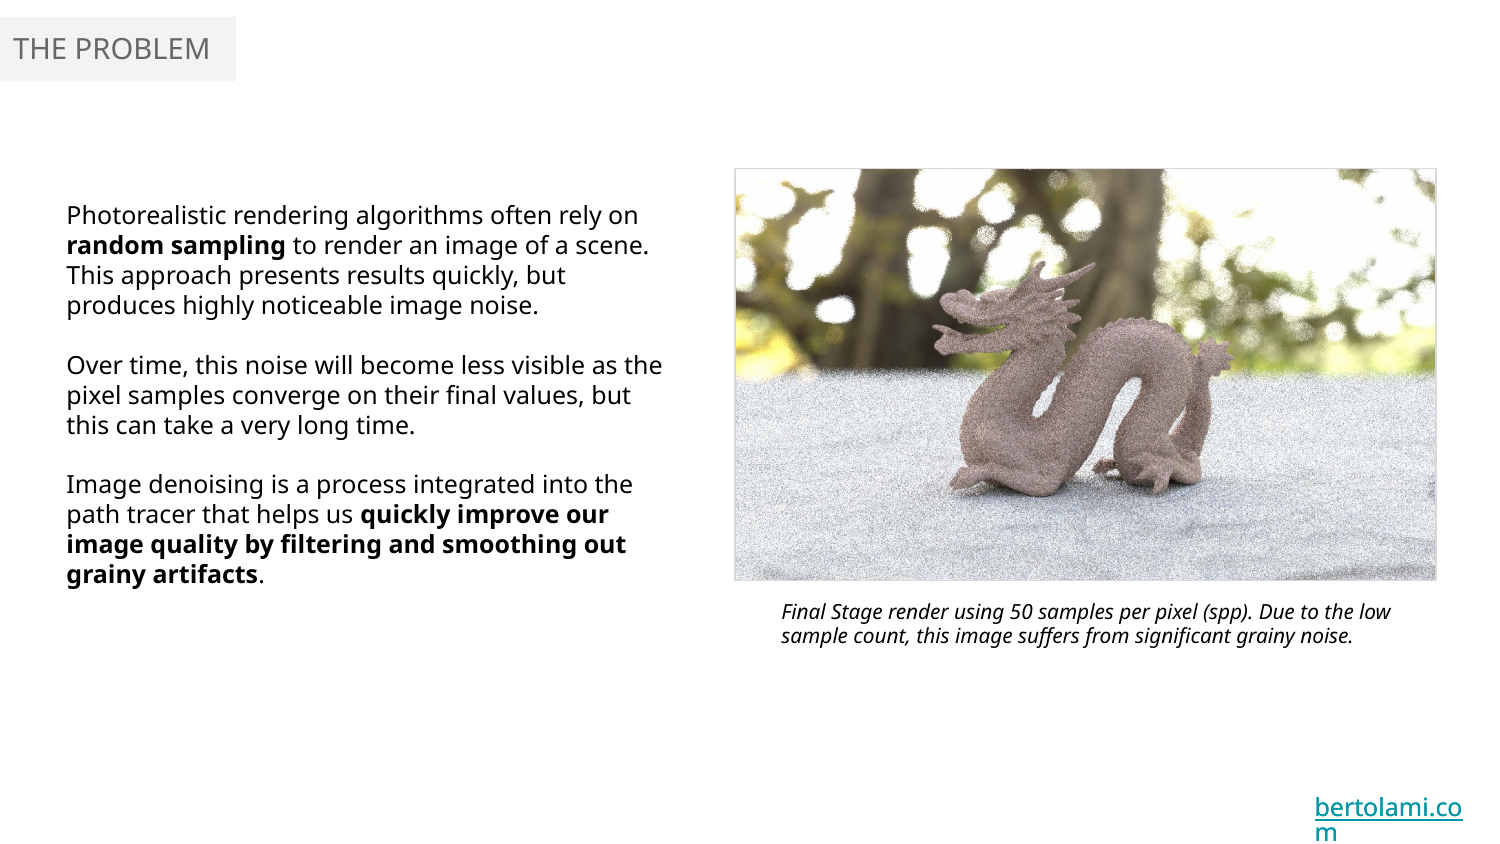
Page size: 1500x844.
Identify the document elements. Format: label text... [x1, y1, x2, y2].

text_box THE PROBLEM [0, 15, 236, 80]
picture [735, 168, 1436, 580]
text_box Final Stage render using 50 samples per pixel (spp). Due to the low sample count, this image suffers from significant grainy noise. [766, 583, 1462, 675]
text_box Photorealistic rendering algorithms often rely on random sampling to render an image of a scene. This approach presents results quickly, but produces highly noticeable image noise. Over time, this noise will become less visible as the pixel samples converge on their final values, but this can take a very long time. Image denoising is a process integrated into the path tracer that helps us quickly improve our image quality by filtering and smoothing out grainy artifacts. [51, 184, 685, 585]
